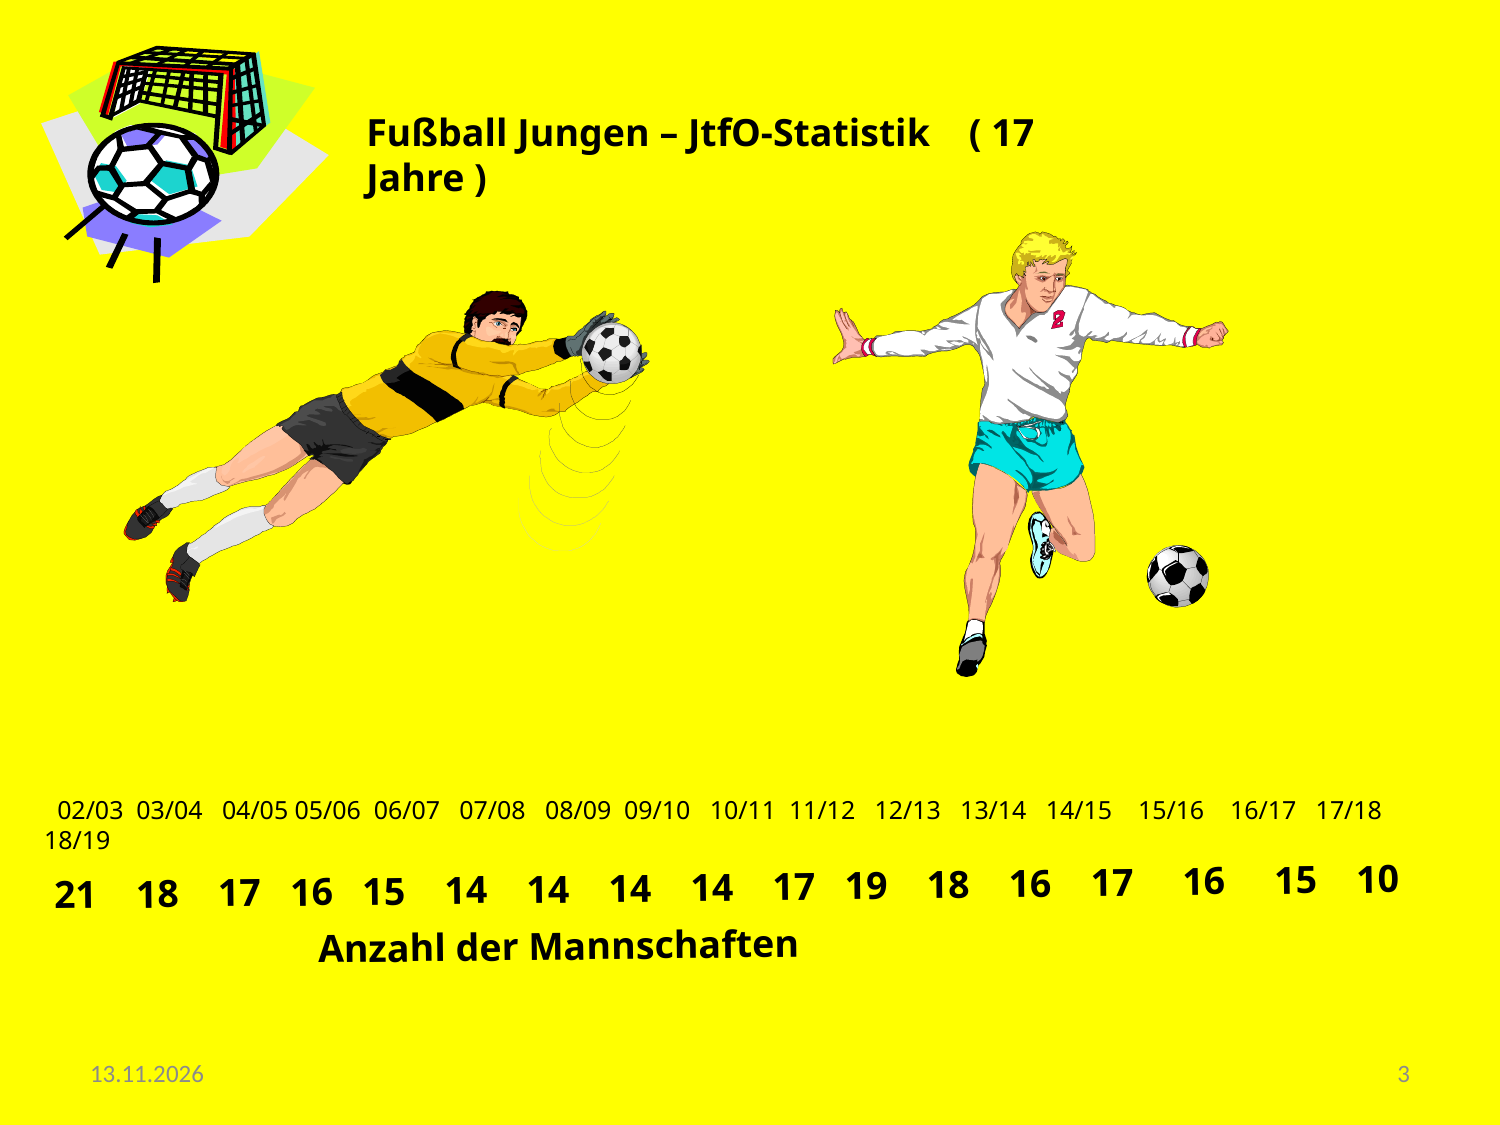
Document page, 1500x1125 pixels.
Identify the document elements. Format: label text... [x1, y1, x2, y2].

text_box 02/03 03/04 04/05 05/06 06/07 07/08 08/09 09/10 10/11 11/12 12/13 13/14 14/15 15/16 16/17 17/18 18/19 [29, 786, 1447, 862]
picture [832, 231, 1229, 677]
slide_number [75, 1042, 425, 1103]
picture [40, 42, 334, 287]
slide_number 3 [1074, 1042, 1425, 1103]
text_box Fußball Jungen – JtfO-Statistik ( 17 Jahre ) [351, 101, 1176, 207]
text_box [147, 869, 999, 910]
text_box 21 18 17 16 15 14 14 14 14 17 19 18 16 17 16 15 10 Anzahl der Mannschaften [0, 862, 1448, 982]
picture [123, 290, 650, 602]
